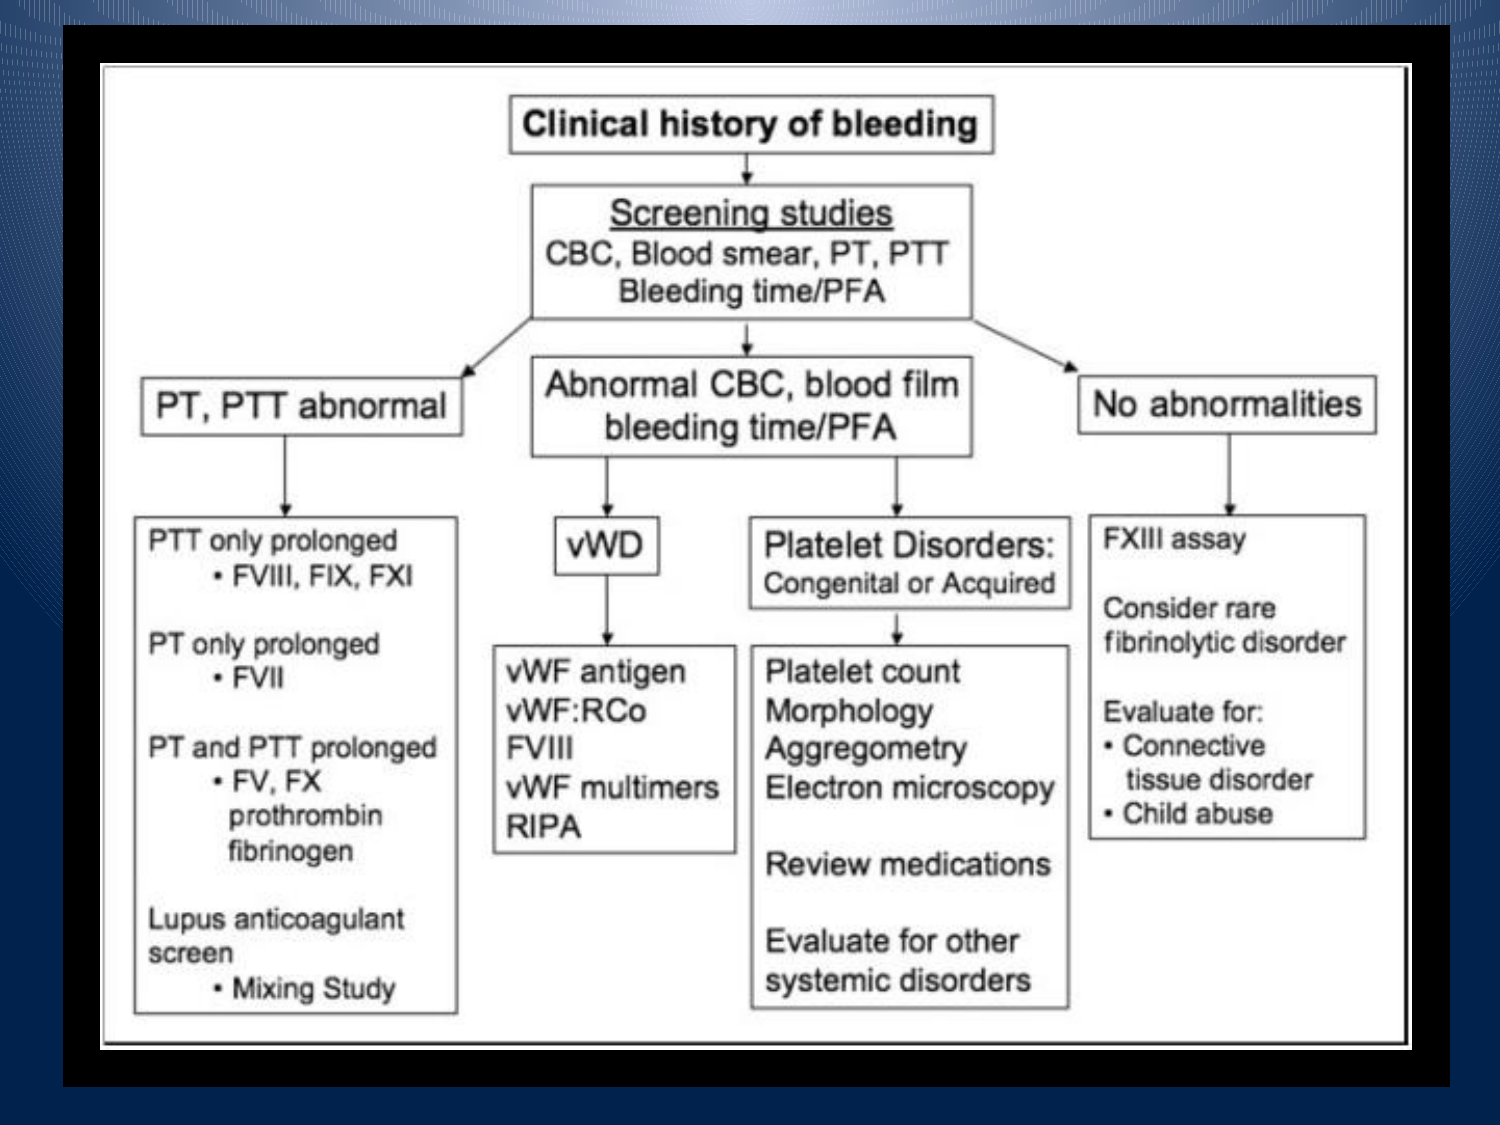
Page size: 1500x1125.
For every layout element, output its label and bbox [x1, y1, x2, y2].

list [99, 62, 1413, 1051]
